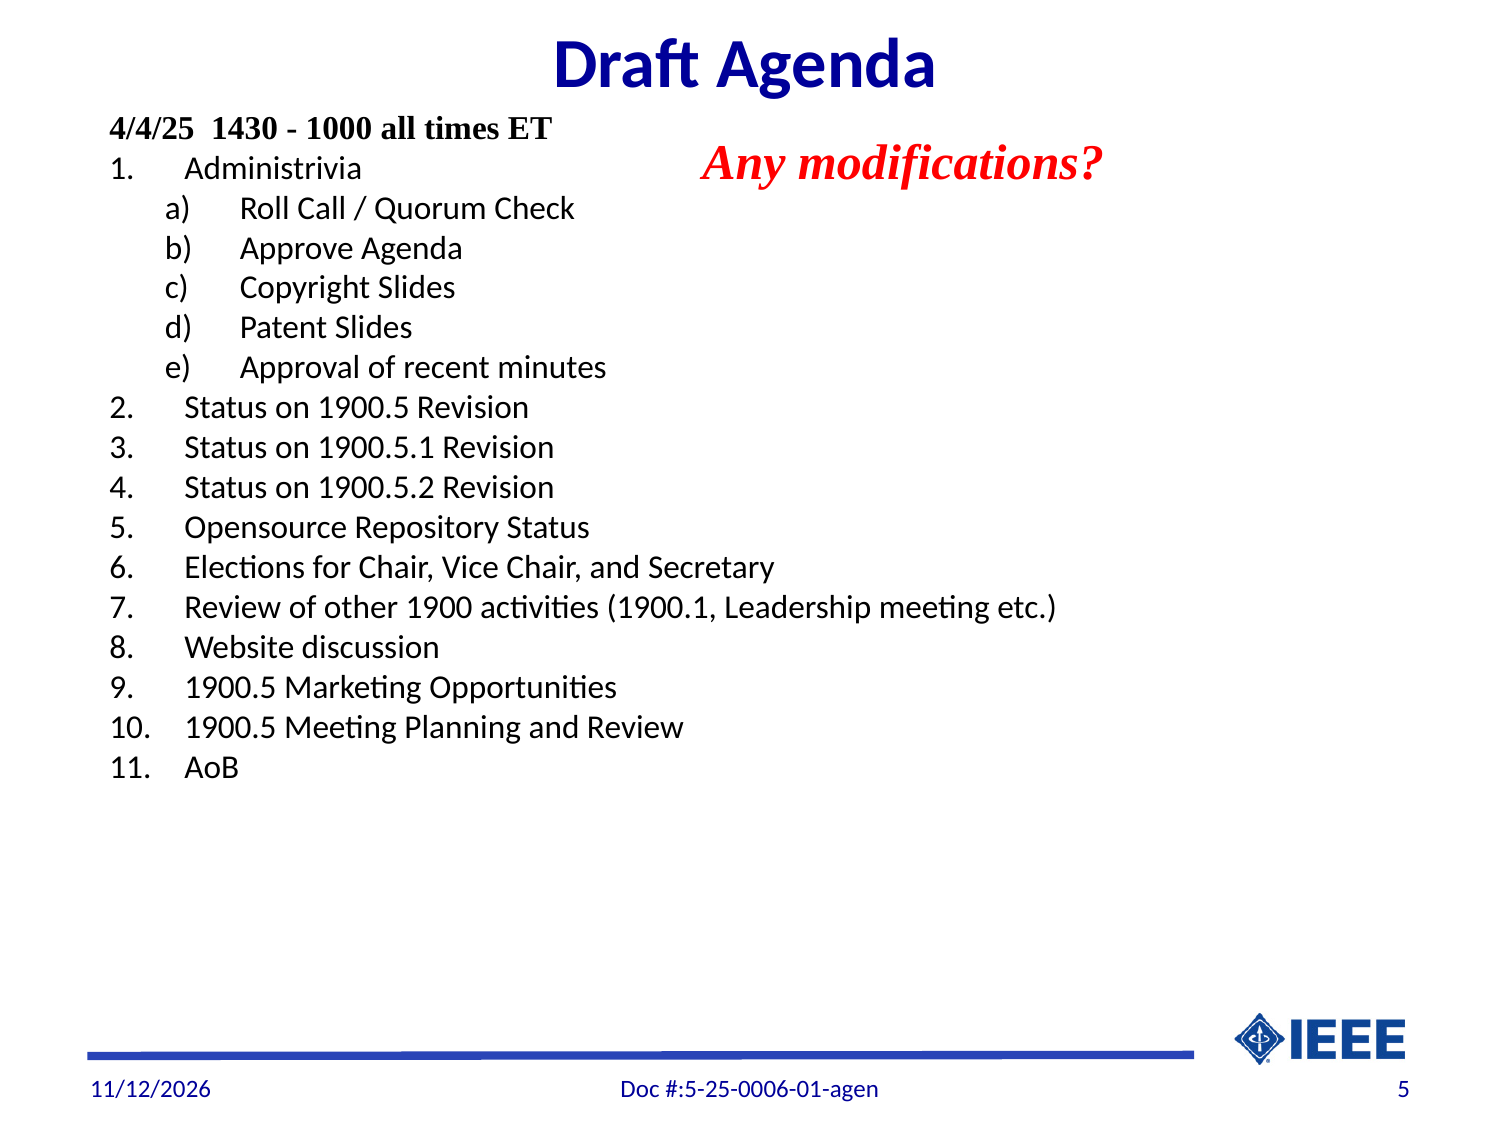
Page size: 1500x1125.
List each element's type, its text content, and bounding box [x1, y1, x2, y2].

picture [1231, 1011, 1406, 1057]
slide_number 5 [1074, 1057, 1425, 1118]
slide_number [75, 1057, 425, 1118]
footer Doc #:5-25-0006-01-agen [512, 1057, 988, 1118]
title Draft Agenda [99, 8, 1375, 98]
text_box 4/4/25 1430 - 1000 all times ET Administrivia Roll Call / Quorum Check Approve Agenda Copyright Slides Patent Slides Approval of recent minutes Status on 1900.5 Revision Status on 1900.5.1 Revision Status on 1900.5.2 Revision Opensource Repository Status Elections for Chair, Vice Chair, and Secretary Review of other 1900 activities (1900.1, Leadership meeting etc.) Website discussion 1900.5 Marketing Opportunities 1900.5 Meeting Planning and Review AoB [75, 98, 1475, 832]
text_box Any modifications? [687, 121, 1425, 197]
